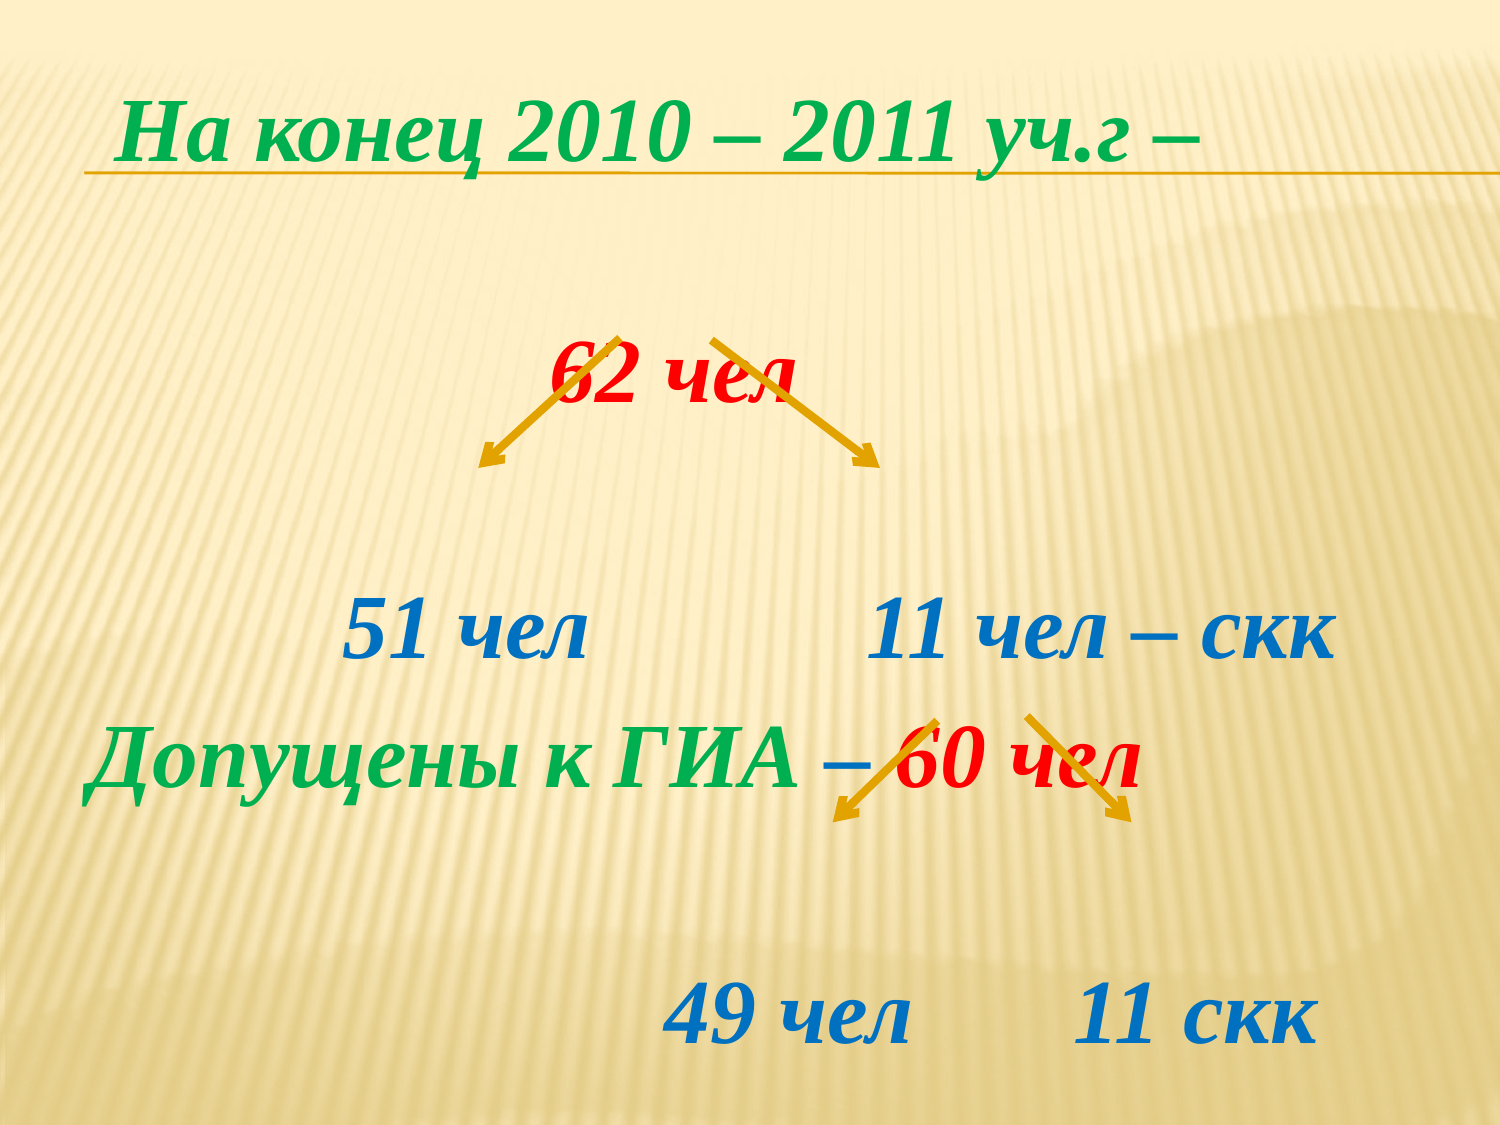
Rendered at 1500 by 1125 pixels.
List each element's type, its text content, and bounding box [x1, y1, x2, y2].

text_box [477, 337, 621, 469]
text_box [832, 720, 938, 823]
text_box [1026, 715, 1132, 823]
list На конец 2010 – 2011 уч.г – 62 чел 51 чел 11 чел – скк Допущены к ГИА – 60 чел 49 чел 11 скк [75, 54, 1425, 1083]
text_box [710, 339, 881, 469]
